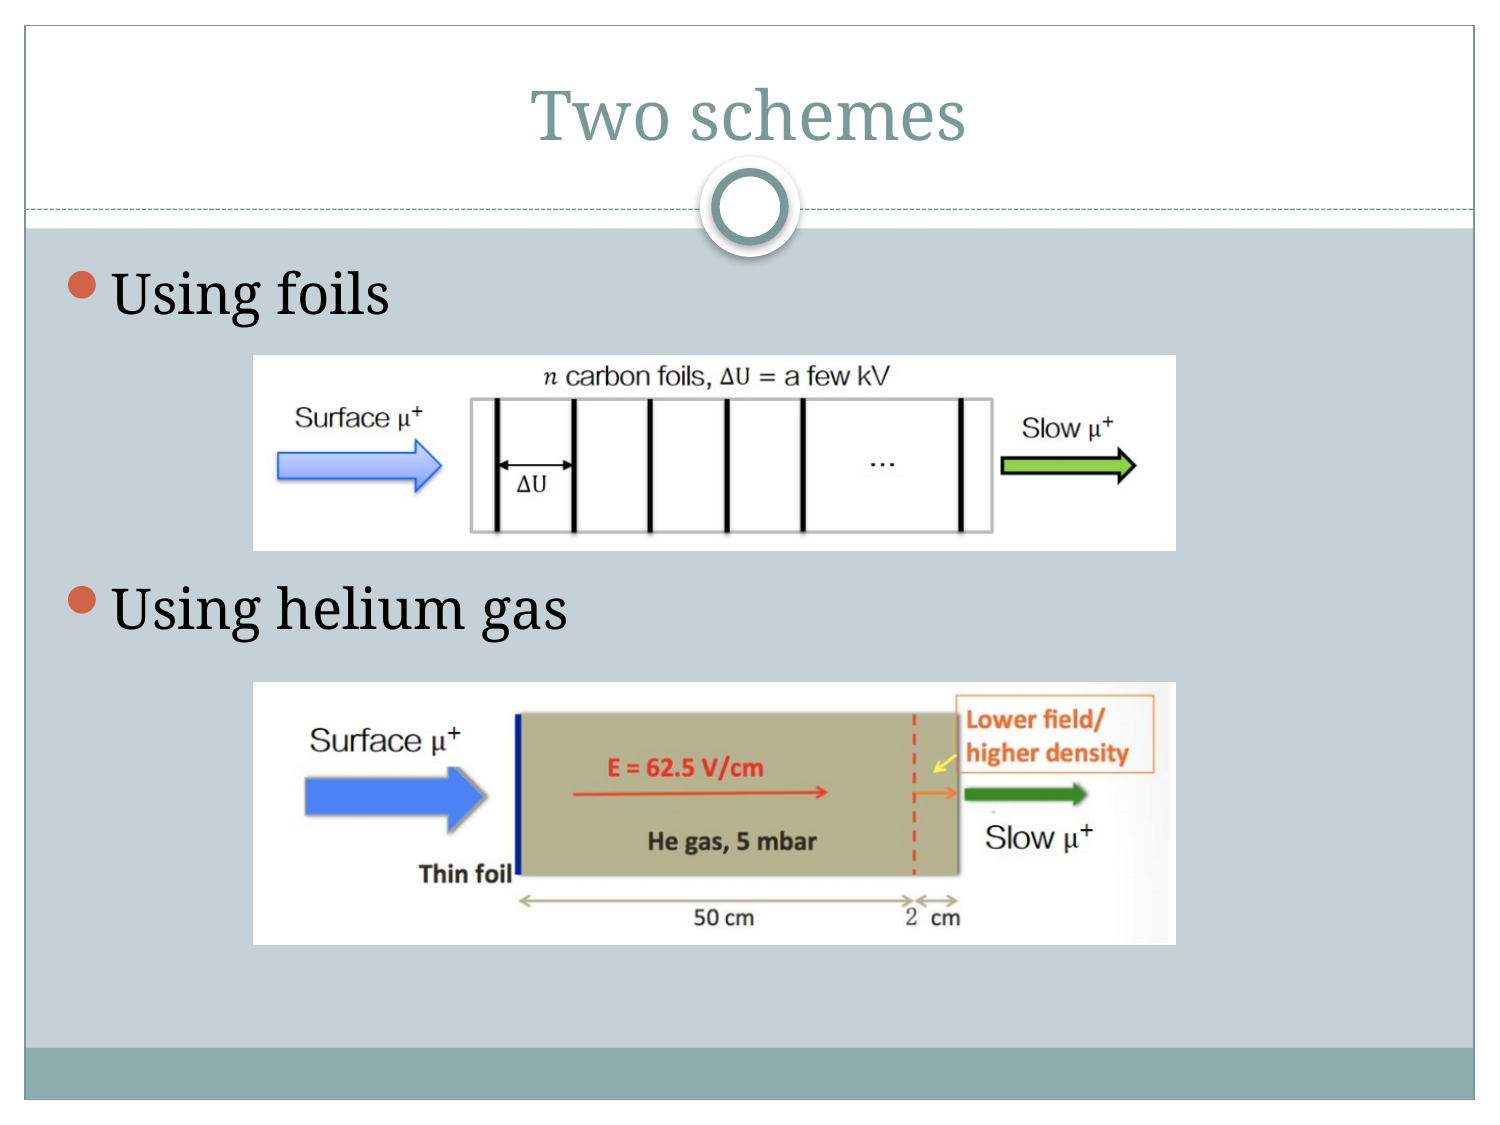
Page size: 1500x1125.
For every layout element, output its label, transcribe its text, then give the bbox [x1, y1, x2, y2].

title Two schemes [49, 37, 1450, 162]
list Using foils Using helium gas [49, 250, 1445, 1001]
picture [253, 682, 1176, 946]
picture [253, 355, 1176, 551]
